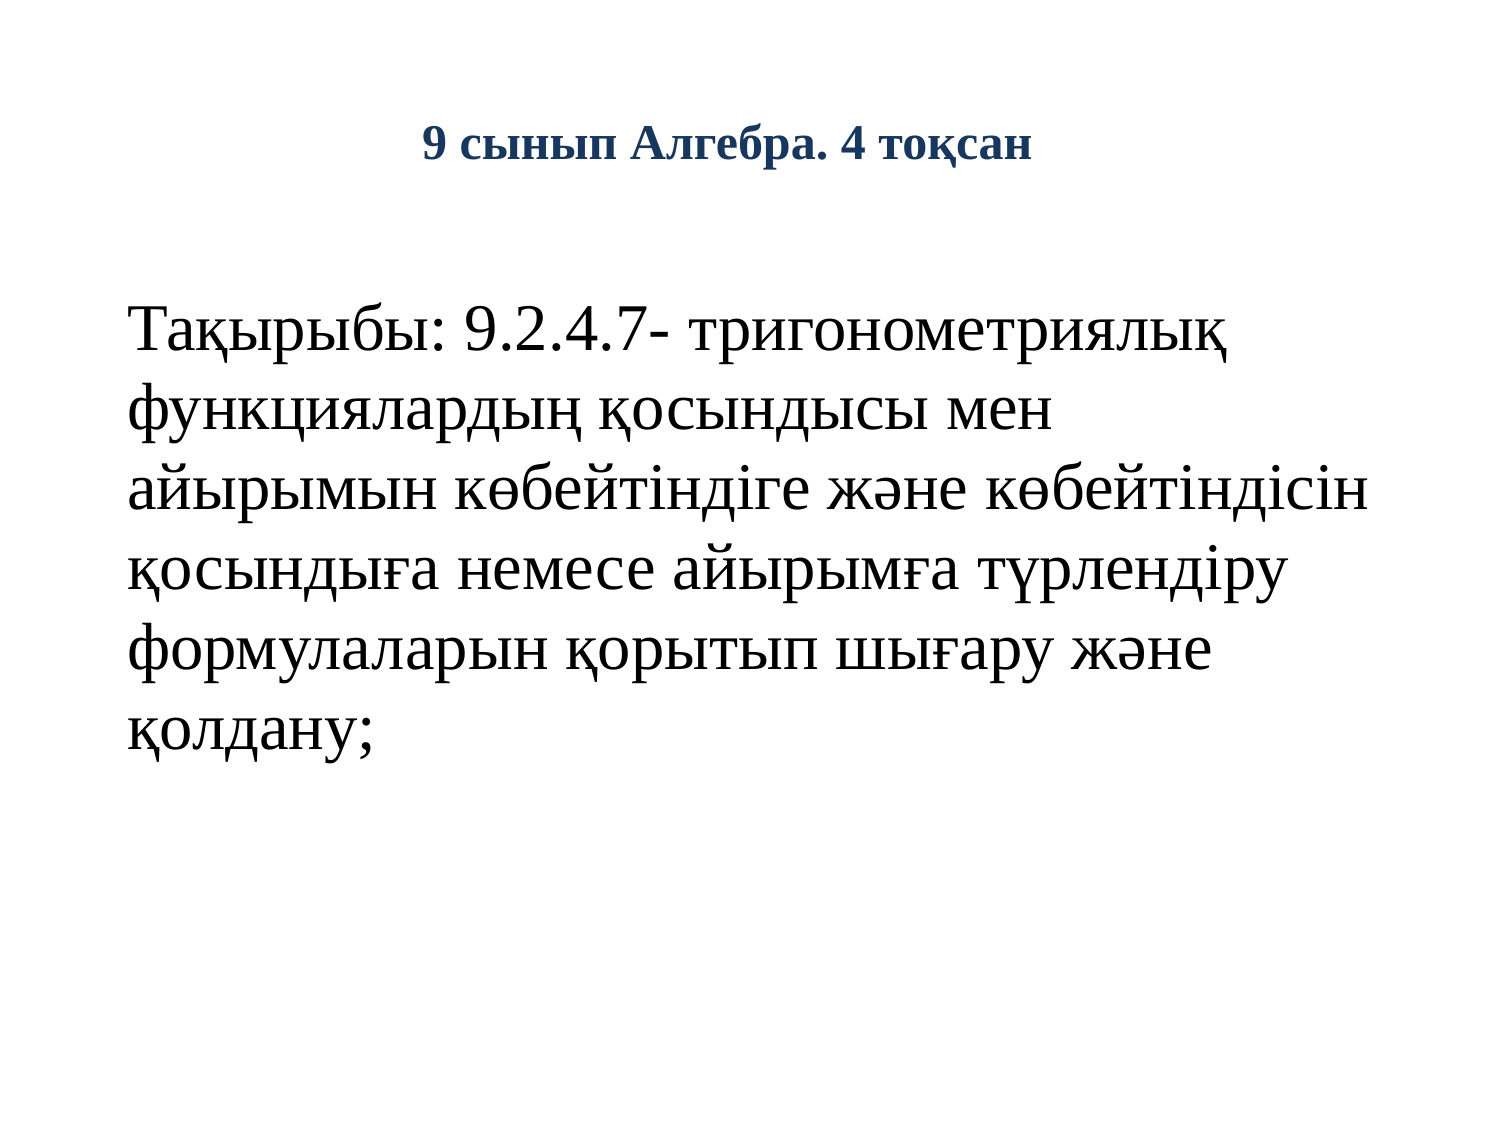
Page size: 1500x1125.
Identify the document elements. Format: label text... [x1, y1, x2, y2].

text_box 9 сынып Алгебра. 4 тоқсан [407, 101, 1093, 177]
title Тақырыбы: 9.2.4.7- тригонометриялық функциялардың қосындысы мен айырымын көбейтіндіге және көбейтіндісін қосындыға немесе айырымға түрлендіру формулаларын қорытып шығару және қолдану; [112, 267, 1388, 859]
